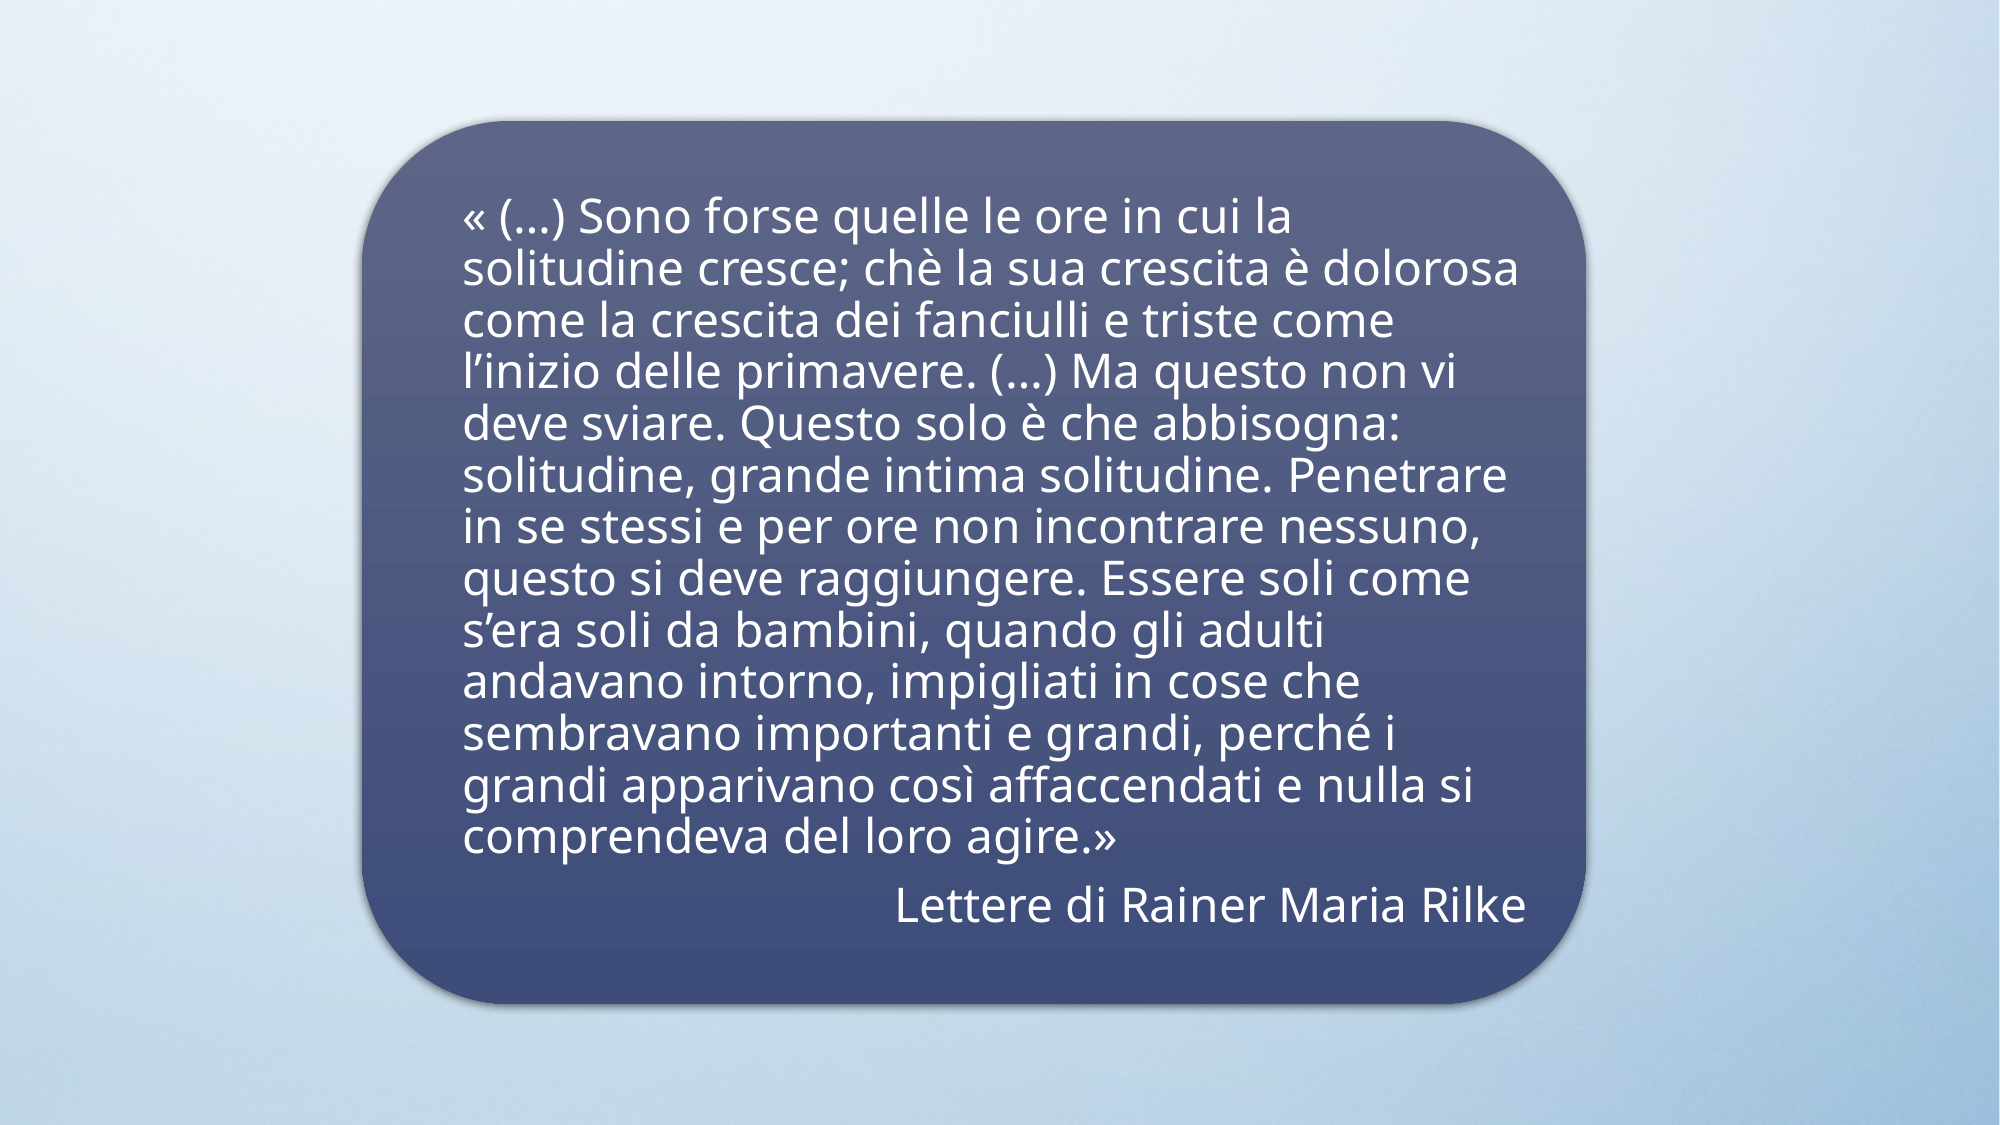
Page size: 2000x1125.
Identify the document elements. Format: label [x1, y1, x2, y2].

picture [0, 0, 2000, 1125]
text_box [361, 94, 1587, 1031]
